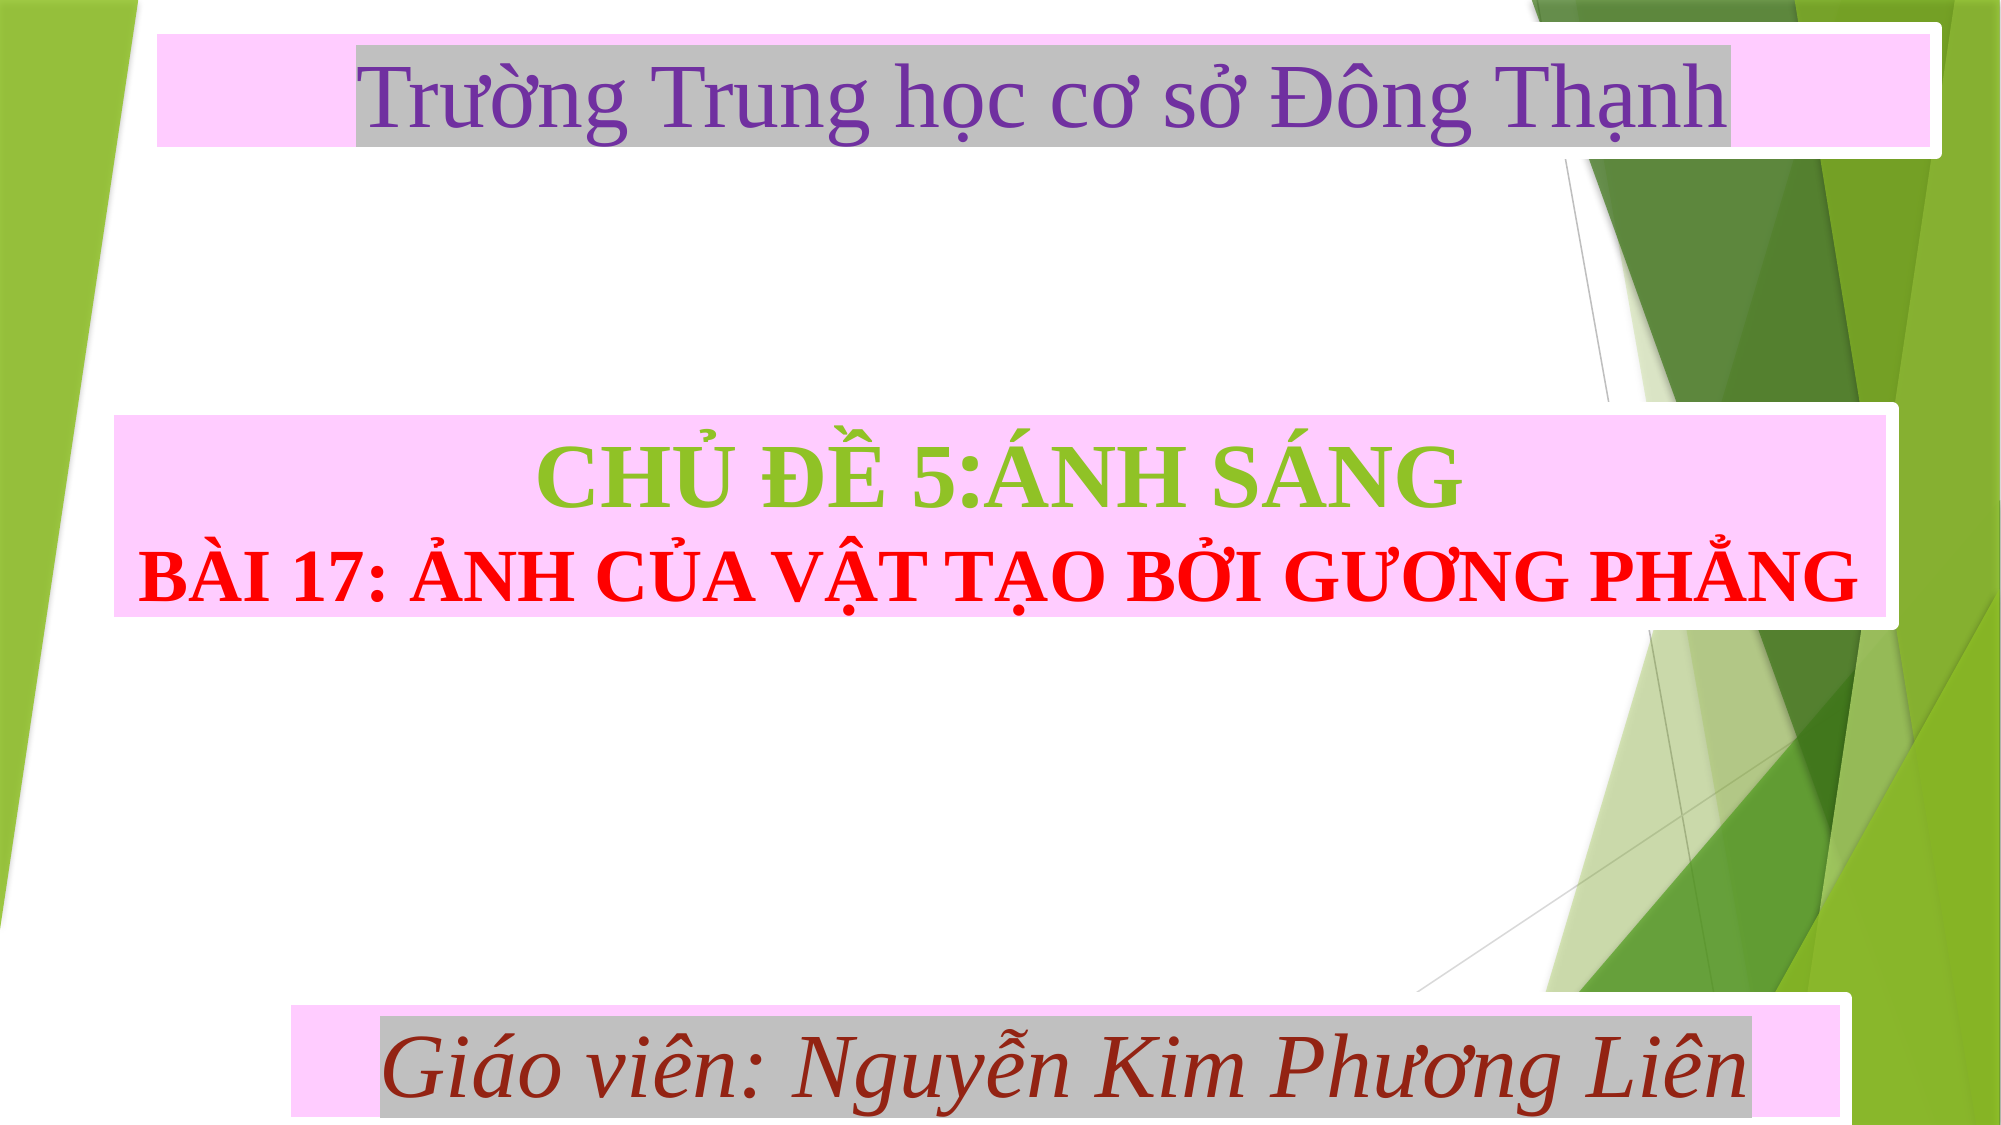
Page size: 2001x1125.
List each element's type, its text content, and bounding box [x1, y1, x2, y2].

text_box Trường Trung học cơ sở Đông Thạnh [150, 28, 1936, 153]
text_box Giáo viên: Nguyễn Kim Phương Liên [285, 998, 1847, 1124]
text_box CHỦ ĐỀ 5:ÁNH SÁNG BÀI 17: ẢNH CỦA VẬT TẠO BỞI GƯƠNG PHẲNG [107, 408, 1893, 624]
